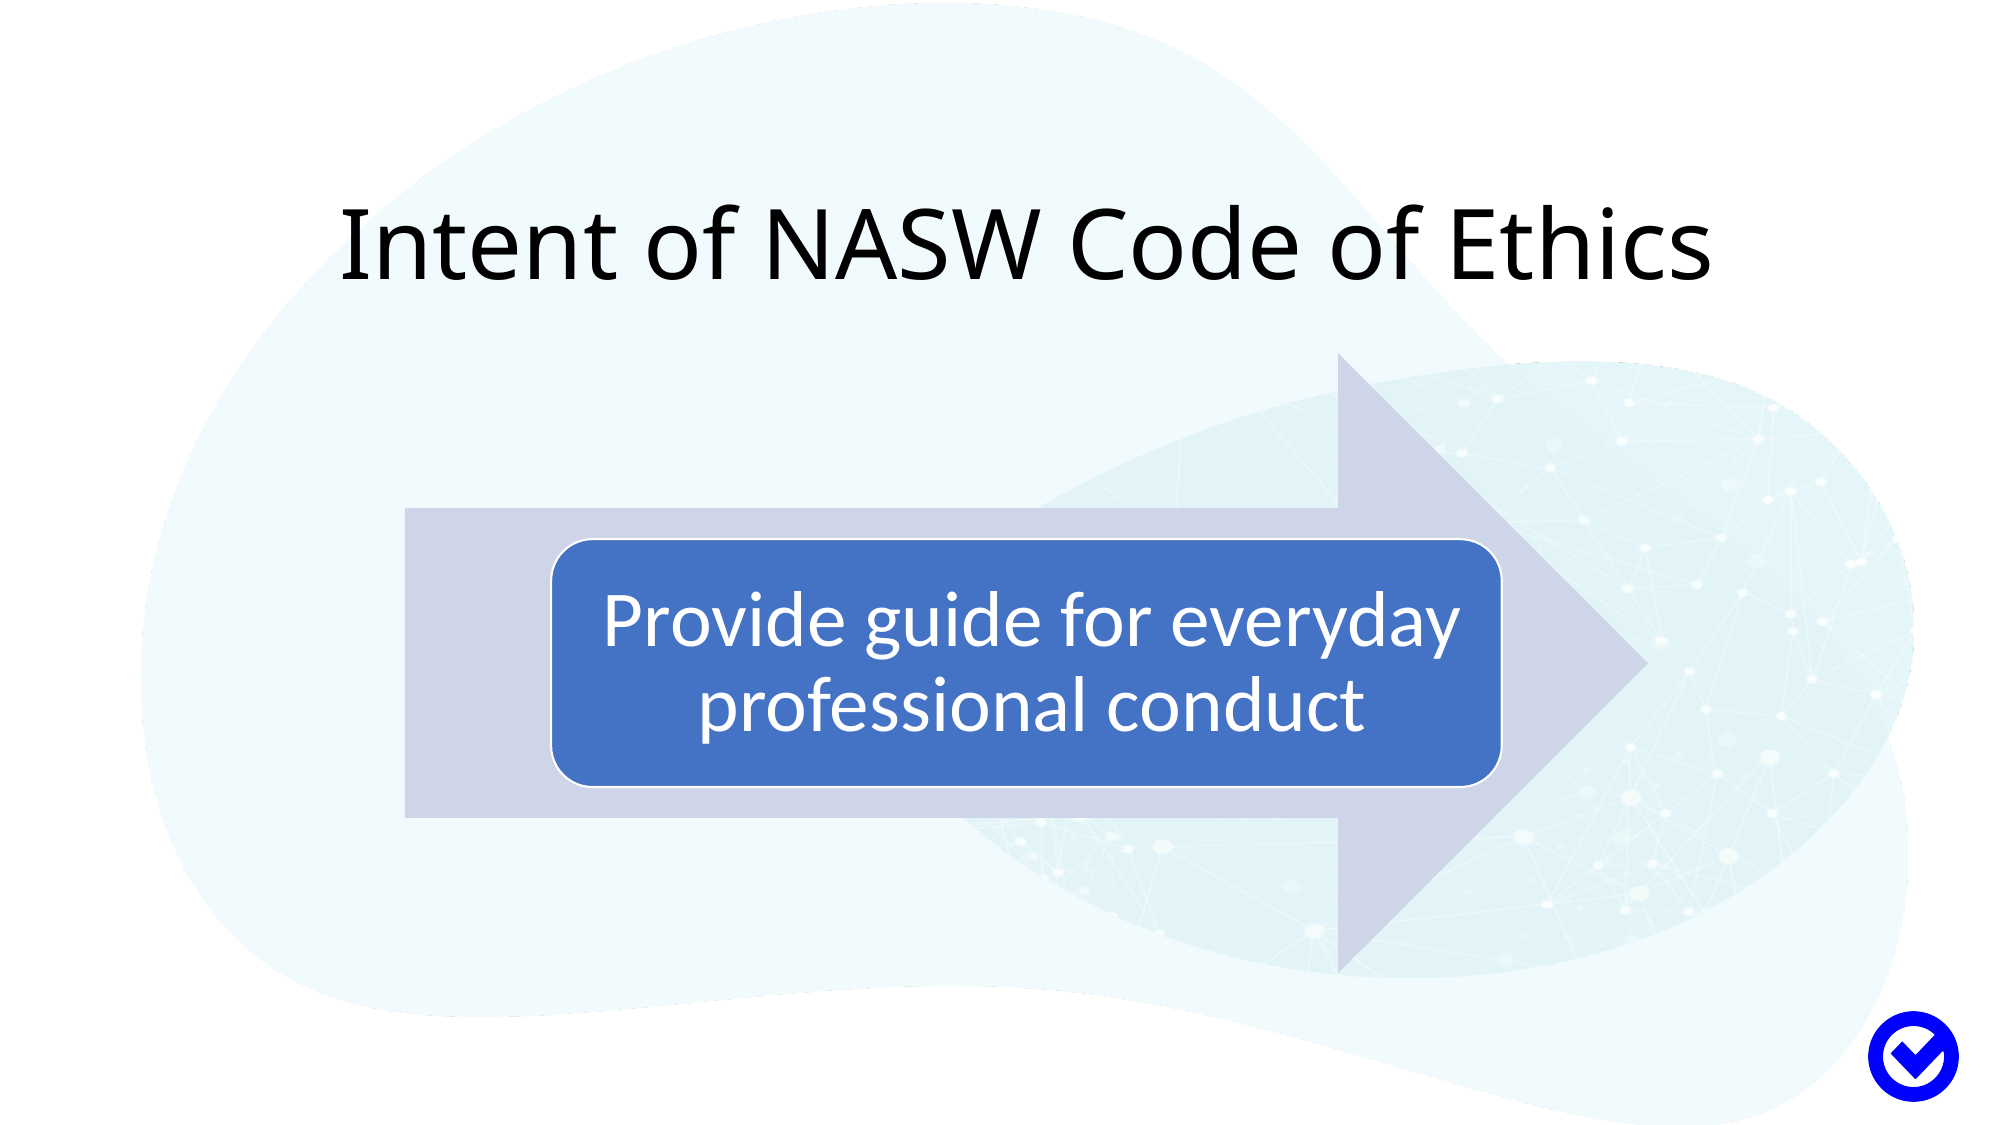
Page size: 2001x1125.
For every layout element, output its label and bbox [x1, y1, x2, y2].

text_box [295, 353, 1758, 973]
picture [139, 2, 1959, 1125]
